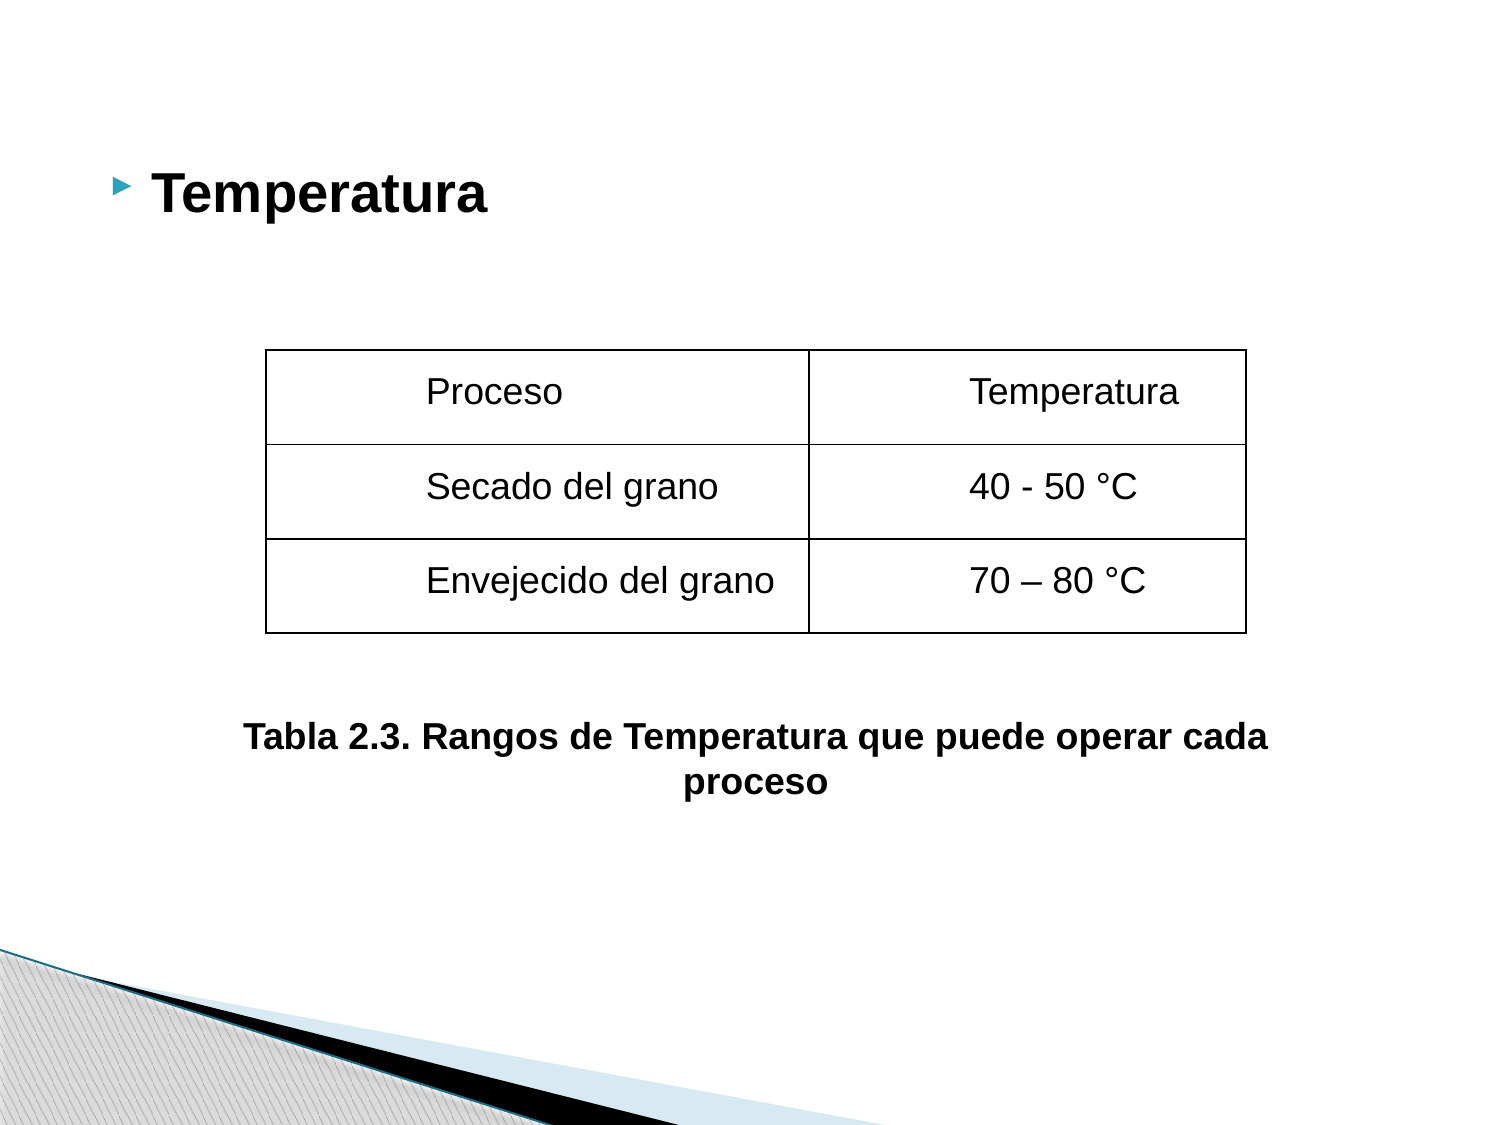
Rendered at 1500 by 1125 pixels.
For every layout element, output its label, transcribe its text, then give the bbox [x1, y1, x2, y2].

table_header Proceso [267, 351, 808, 444]
table_cell 40 - 50 °C [810, 445, 1245, 538]
table_cell 70 – 80 °C [810, 540, 1245, 632]
text_box Tabla 2.3. Rangos de Temperatura que puede operar cada proceso [182, 704, 1329, 810]
list Temperatura [76, 149, 1427, 296]
table_cell Envejecido del grano [267, 540, 808, 632]
table_cell Secado del grano [267, 445, 808, 538]
table_header Temperatura [810, 351, 1245, 444]
